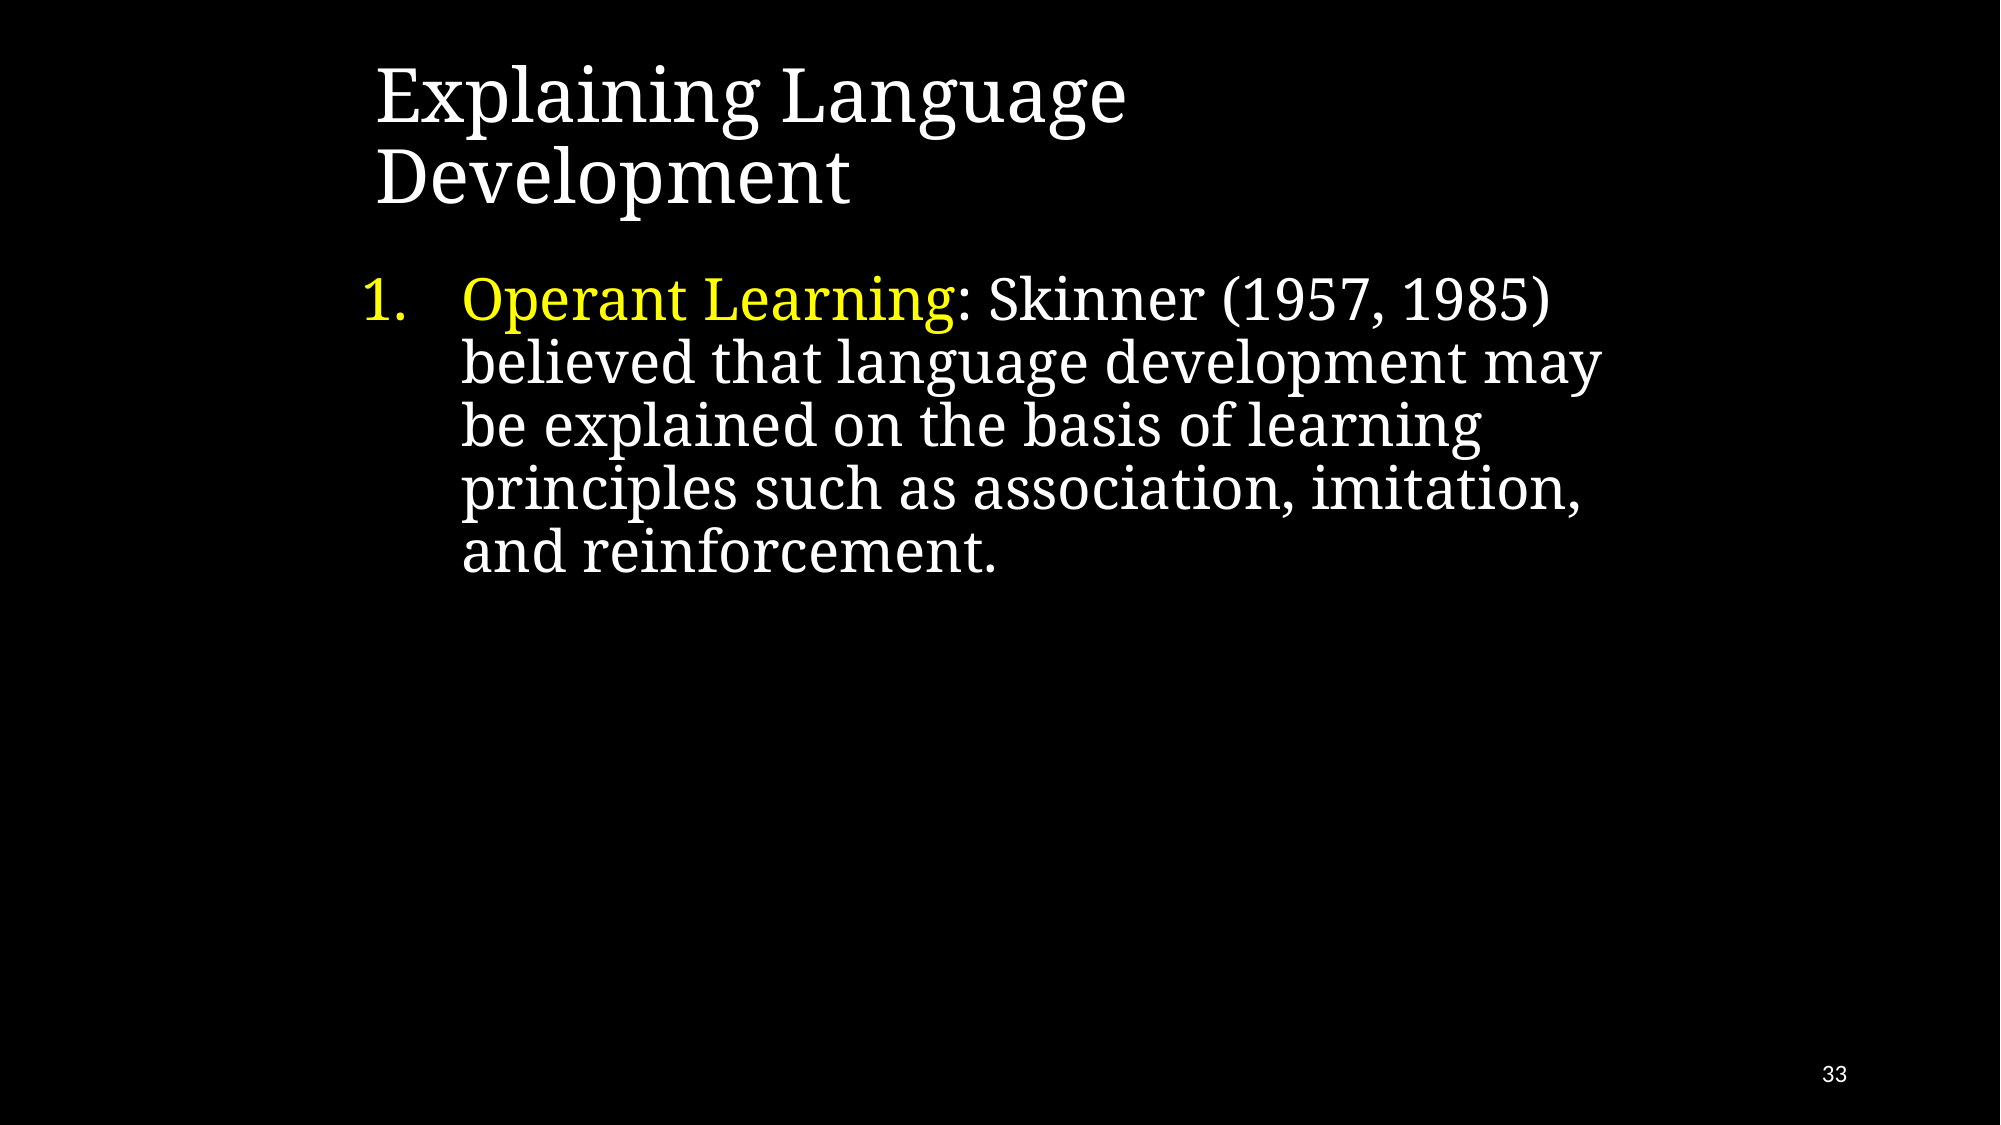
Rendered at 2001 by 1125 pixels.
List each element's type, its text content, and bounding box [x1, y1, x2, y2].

title Explaining Language Development [360, 45, 1636, 233]
slide_number 33 [1412, 1042, 1863, 1103]
list Operant Learning: Skinner (1957, 1985) believed that language development may be explained on the basis of learning principles such as association, imitation, and reinforcement. [346, 262, 1649, 663]
